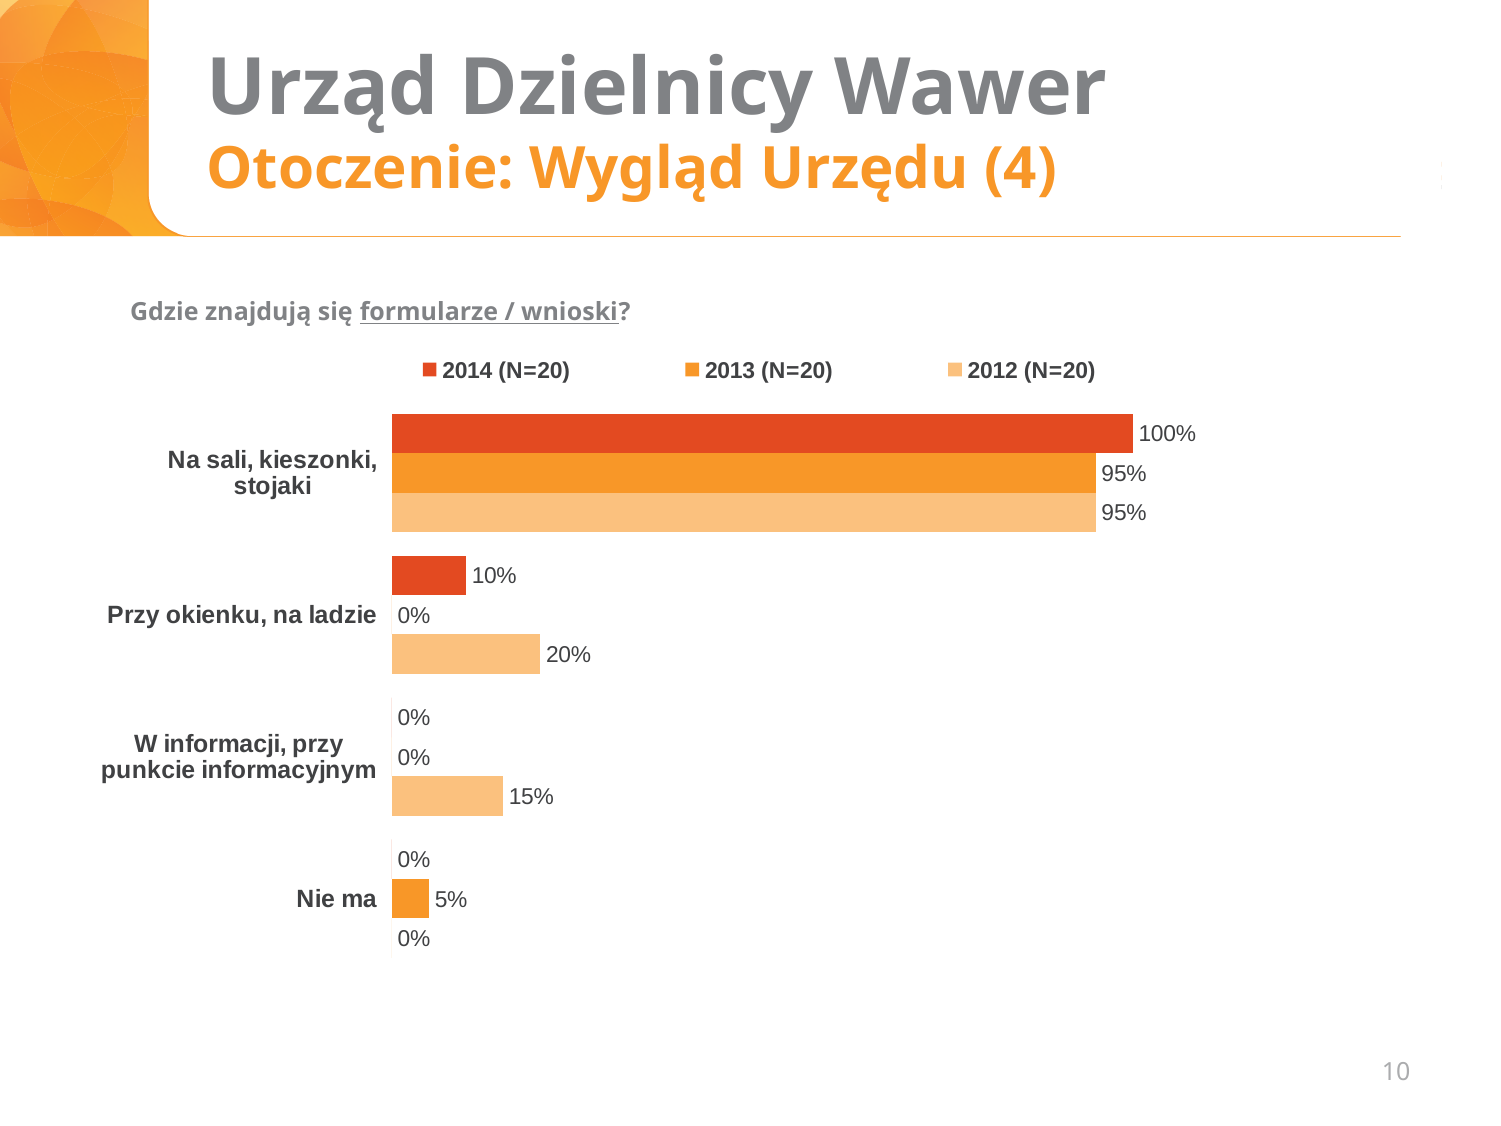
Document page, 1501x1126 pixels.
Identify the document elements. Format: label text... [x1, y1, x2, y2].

title Urząd Dzielnicy Wawer Otoczenie: Wygląd Urzędu (4) [147, 0, 1442, 237]
slide_number 10 [1345, 1042, 1426, 1103]
text_box Gdzie znajdują się formularze / wnioski? [100, 288, 678, 339]
chart [100, 396, 1341, 1113]
picture [0, 0, 147, 237]
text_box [125, 337, 1375, 512]
